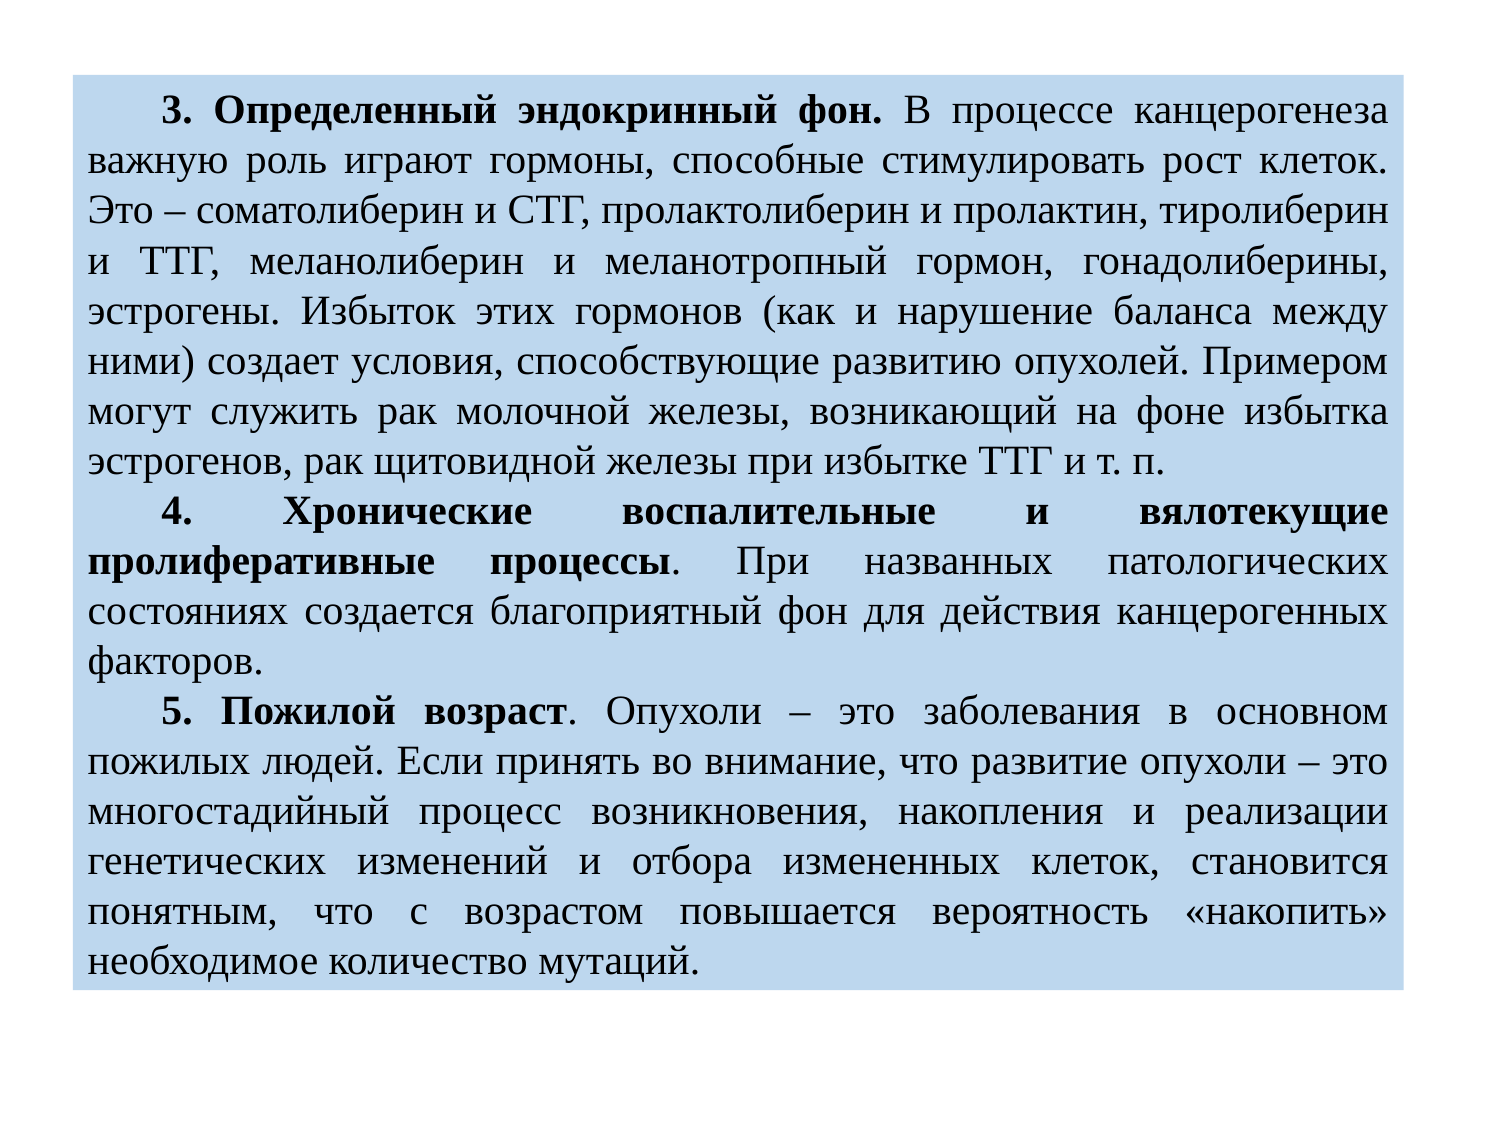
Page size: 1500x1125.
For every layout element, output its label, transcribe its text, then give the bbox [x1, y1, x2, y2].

text_box 3. Определенный эндокринный фон. В процессе канцерогенеза важную роль играют гормоны, способные стимулировать рост клеток. Это – соматолиберин и СТГ, пролактолиберин и пролактин, тиролиберин и ТТГ, меланолиберин и меланотропный гормон, гонадолиберины, эстрогены. Избыток этих гормонов (как и нарушение баланса между ними) создает условия, способствующие развитию опухолей. Примером могут служить рак молочной железы, возникающий на фоне избытка эстрогенов, рак щитовидной железы при избытке ТТГ и т. п. 4. Хронические воспалительные и вялотекущие пролиферативные процессы. При названных патологических состояниях создается благоприятный фон для действия канцерогенных факторов. 5. Пожилой возраст. Опухоли – это заболевания в основном пожилых людей. Если принять во внимание, что развитие опухоли – это многостадийный процесс возникновения, накопления и реализации генетических изменений и отбора измененных клеток, становится понятным, что с возрастом повышается вероятность «накопить» необходимое количество мутаций. [72, 74, 1404, 991]
